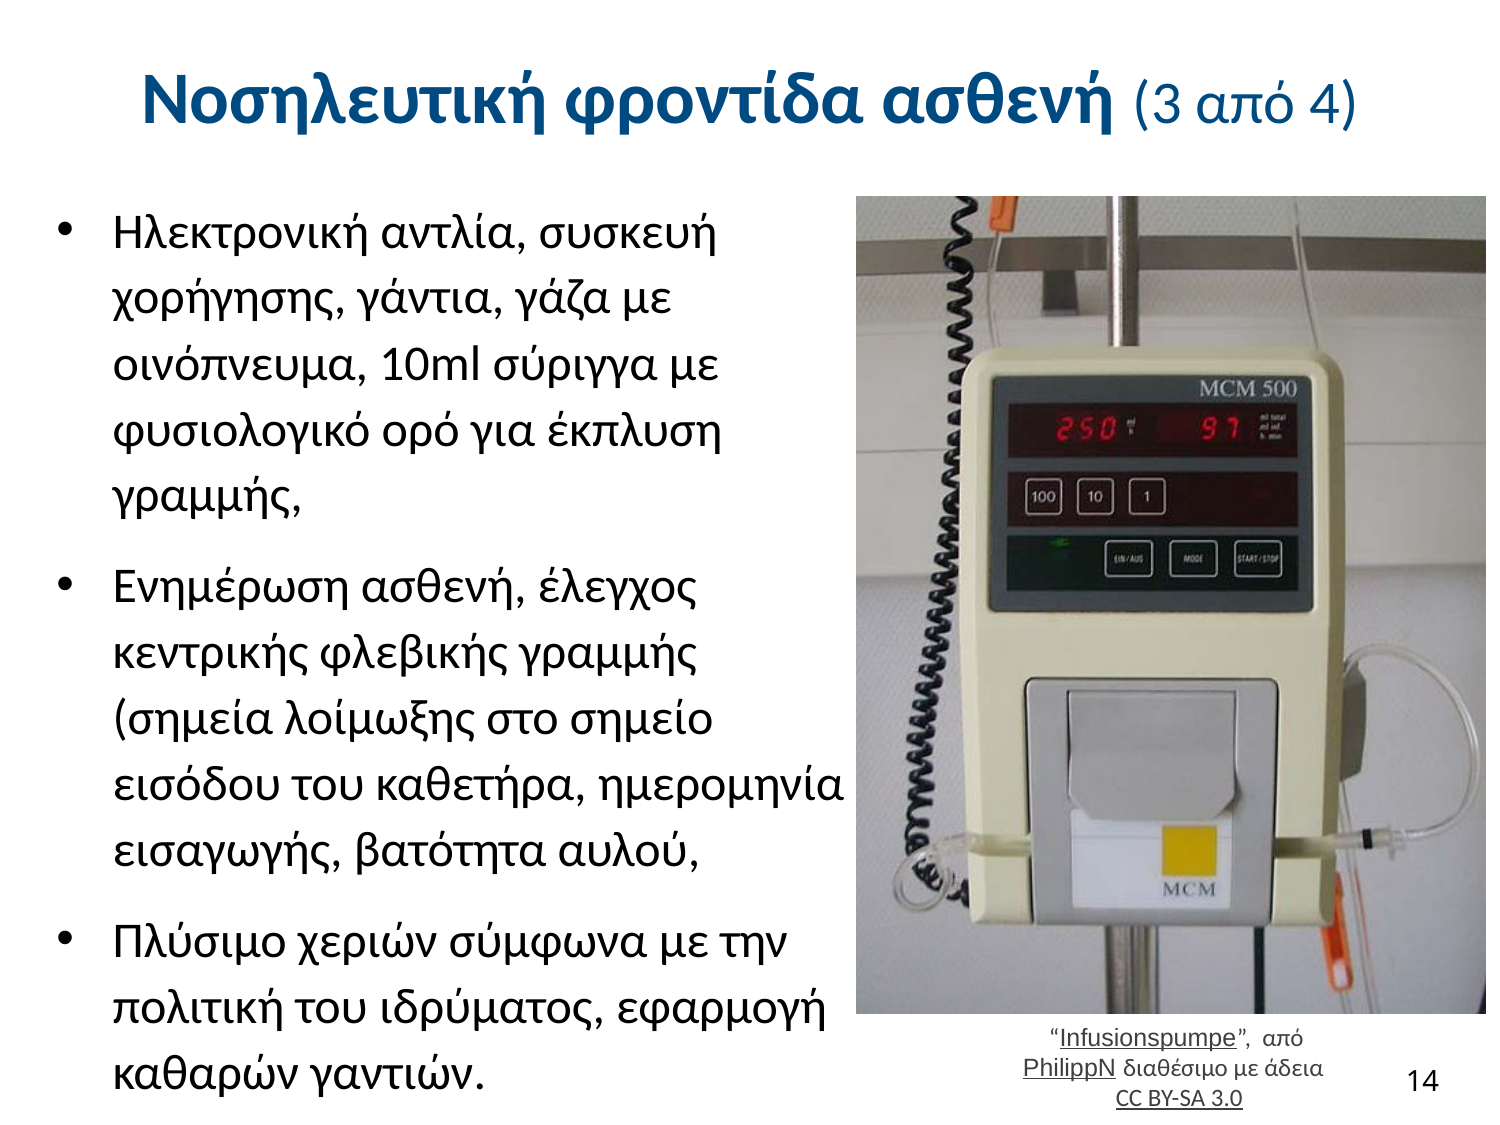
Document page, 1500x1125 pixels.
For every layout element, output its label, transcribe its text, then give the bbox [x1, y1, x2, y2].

title Νοσηλευτική φροντίδα ασθενή (3 από 4) [53, 19, 1447, 169]
slide_number 13 [1104, 1052, 1455, 1112]
text_box “Infusionspumpe”, από PhilippN διαθέσιμο με άδεια CC BY-SA 3.0 [994, 1023, 1365, 1119]
picture [855, 195, 1486, 1015]
list Ηλεκτρονική αντλία, συσκευή χορήγησης, γάντια, γάζα με οινόπνευμα, 10ml σύριγγα με φυσιολογικό ορό για έκπλυση γραμμής, Ενημέρωση ασθενή, έλεγχος κεντρικής φλεβικής γραμμής (σημεία λοίμωξης στο σημείο εισόδου του καθετήρα, ημερομηνία εισαγωγής, βατότητα αυλού, Πλύσιμο χεριών σύμφωνα με την πολιτική του ιδρύματος, εφαρμογή καθαρών γαντιών. [41, 184, 880, 1083]
